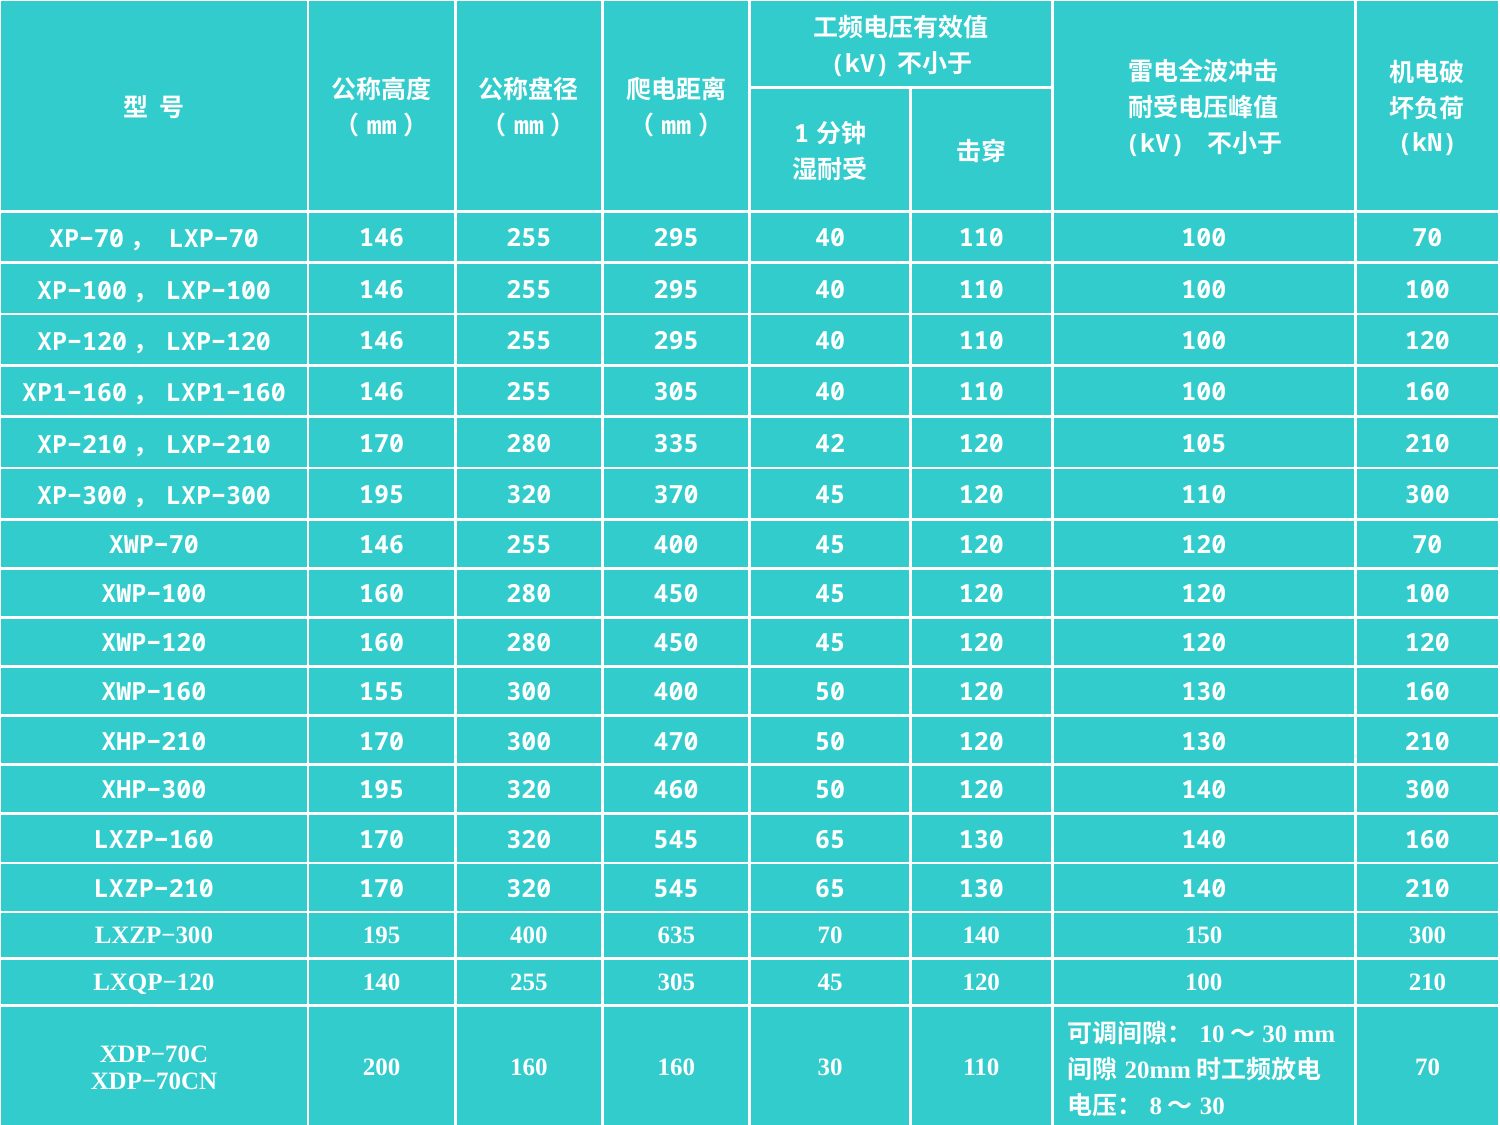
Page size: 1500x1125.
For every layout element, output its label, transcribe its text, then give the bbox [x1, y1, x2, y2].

table_cell 170 [309, 717, 454, 763]
table_cell 120 [912, 418, 1051, 467]
table_cell 45 [751, 570, 909, 616]
table_cell 400 [604, 521, 748, 567]
table_cell 30 [751, 1007, 909, 1125]
table_cell 146 [309, 264, 454, 313]
table_cell LXQP−120 [1, 960, 307, 1004]
table_cell 195 [309, 766, 454, 812]
table_cell 146 [309, 521, 454, 567]
table_cell 110 [912, 213, 1051, 261]
table_cell 255 [457, 264, 601, 313]
table_cell 100 [1054, 315, 1354, 364]
table_cell 300 [1357, 766, 1498, 812]
table_cell 100 [1357, 264, 1498, 313]
table_cell 可调间隙：10～30 mm 间隙20mm时工频放电电压：8～30 [1054, 1007, 1354, 1125]
table_cell 255 [457, 367, 601, 415]
table_cell 100 [1054, 367, 1354, 415]
table_cell 105 [1054, 418, 1354, 467]
table_cell 295 [604, 315, 748, 364]
table_cell 50 [751, 668, 909, 714]
table_cell 45 [751, 619, 909, 665]
table_cell 146 [309, 367, 454, 415]
table_cell 160 [309, 570, 454, 616]
table_cell 50 [751, 766, 909, 812]
table_header 爬电距离 （mm） [604, 1, 748, 210]
table_cell 210 [1357, 717, 1498, 763]
table_header 机电破 坏负荷 (kN) [1357, 1, 1498, 210]
table_cell 170 [309, 418, 454, 467]
table_cell 120 [912, 960, 1051, 1004]
table_header 公称高度 （mm） [309, 1, 454, 210]
table_cell XP−100，LXP−100 [1, 264, 307, 313]
table_header 型 号 [1, 1, 307, 210]
table_cell 545 [604, 815, 748, 862]
table_cell 195 [309, 469, 454, 518]
table_cell XDP−70C XDP−70CN [1, 1007, 307, 1125]
table_cell 1分钟 湿耐受 [751, 89, 909, 210]
table_cell 320 [457, 864, 601, 911]
table_cell 146 [309, 213, 454, 261]
table_header 雷电全波冲击 耐受电压峰值 (kV) 不小于 [1054, 1, 1354, 210]
table_cell XWP−100 [1, 570, 307, 616]
table_cell 70 [1357, 521, 1498, 567]
table_cell 120 [912, 717, 1051, 763]
table_cell 110 [912, 1007, 1051, 1125]
table_cell 305 [604, 367, 748, 415]
table_cell 210 [1357, 418, 1498, 467]
table_cell 110 [1054, 469, 1354, 518]
table_cell LXZP−160 [1, 815, 307, 862]
table_cell 370 [604, 469, 748, 518]
table_cell 255 [457, 521, 601, 567]
table_cell 295 [604, 213, 748, 261]
table_cell XWP−160 [1, 668, 307, 714]
table_cell 170 [309, 815, 454, 862]
table_cell XP−300，LXP−300 [1, 469, 307, 518]
table_cell 120 [1357, 619, 1498, 665]
table_cell 300 [457, 668, 601, 714]
table_cell 320 [457, 815, 601, 862]
table_cell XWP−120 [1, 619, 307, 665]
table_cell 210 [1357, 864, 1498, 911]
table_cell LXZP−210 [1, 864, 307, 911]
table_cell 50 [751, 717, 909, 763]
table_cell 100 [1054, 264, 1354, 313]
table_cell 击穿 [912, 89, 1051, 210]
table_cell 155 [309, 668, 454, 714]
table_cell 40 [751, 367, 909, 415]
table_cell 120 [912, 570, 1051, 616]
table_cell 120 [1054, 521, 1354, 567]
table_cell 70 [1357, 213, 1498, 261]
table_cell 160 [1357, 815, 1498, 862]
table_cell XP−120，LXP−120 [1, 315, 307, 364]
table_cell 45 [751, 521, 909, 567]
table_cell XHP−300 [1, 766, 307, 812]
table_cell 100 [1054, 960, 1354, 1004]
table_cell 280 [457, 570, 601, 616]
table_cell LXZP−300 [1, 913, 307, 957]
table_cell 160 [457, 1007, 601, 1125]
table_cell 140 [1054, 864, 1354, 911]
table_cell 160 [1357, 367, 1498, 415]
table_cell 635 [604, 913, 748, 957]
table_cell XP1−160，LXP1−160 [1, 367, 307, 415]
table_cell 160 [309, 619, 454, 665]
table_cell 140 [1054, 766, 1354, 812]
table_cell 160 [1357, 668, 1498, 714]
table_cell 40 [751, 315, 909, 364]
table_cell 140 [1054, 815, 1354, 862]
table_cell 140 [912, 913, 1051, 957]
table_cell 120 [1054, 619, 1354, 665]
table_cell 200 [309, 1007, 454, 1125]
table_cell 305 [604, 960, 748, 1004]
table_cell 120 [912, 668, 1051, 714]
table_cell 280 [457, 619, 601, 665]
table_cell 300 [1357, 913, 1498, 957]
table_cell 255 [457, 960, 601, 1004]
table_cell 40 [751, 213, 909, 261]
table_cell 120 [912, 766, 1051, 812]
table_cell 335 [604, 418, 748, 467]
table_cell 450 [604, 570, 748, 616]
table_cell 160 [604, 1007, 748, 1125]
table_cell 400 [457, 913, 601, 957]
table_cell 470 [604, 717, 748, 763]
table_cell 146 [309, 315, 454, 364]
table_cell 320 [457, 766, 601, 812]
table_cell XHP−210 [1, 717, 307, 763]
table_cell 40 [751, 264, 909, 313]
table_header 工频电压有效值 (kV)不小于 [751, 1, 1051, 86]
table_cell 295 [604, 264, 748, 313]
table_cell 170 [309, 864, 454, 911]
table_cell XP−70， LXP−70 [1, 213, 307, 261]
table_cell 45 [751, 960, 909, 1004]
table_cell XP−210，LXP−210 [1, 418, 307, 467]
table_cell 130 [1054, 668, 1354, 714]
table_cell 120 [1054, 570, 1354, 616]
table_cell 120 [912, 521, 1051, 567]
table_cell 450 [604, 619, 748, 665]
table_cell 280 [457, 418, 601, 467]
table_cell 400 [604, 668, 748, 714]
table_cell 130 [912, 864, 1051, 911]
table_cell 70 [751, 913, 909, 957]
table_cell 120 [912, 469, 1051, 518]
table_cell 130 [912, 815, 1051, 862]
table_cell 110 [912, 264, 1051, 313]
table_cell 120 [1357, 315, 1498, 364]
table_cell 300 [1357, 469, 1498, 518]
table_cell 45 [751, 469, 909, 518]
table_cell 195 [309, 913, 454, 957]
table_cell 255 [457, 315, 601, 364]
table_cell 110 [912, 315, 1051, 364]
table_cell 65 [751, 864, 909, 911]
table_cell 65 [751, 815, 909, 862]
table_cell 150 [1054, 913, 1354, 957]
table_cell 210 [1357, 960, 1498, 1004]
table_cell 300 [457, 717, 601, 763]
table_cell 320 [457, 469, 601, 518]
table_cell XWP−70 [1, 521, 307, 567]
table_header 公称盘径 （mm） [457, 1, 601, 210]
table_cell 130 [1054, 717, 1354, 763]
table_cell 70 [1357, 1007, 1498, 1125]
table_cell 42 [751, 418, 909, 467]
table_cell 100 [1054, 213, 1354, 261]
table_cell 460 [604, 766, 748, 812]
table_cell 100 [1357, 570, 1498, 616]
table_cell 120 [912, 619, 1051, 665]
table_cell 110 [912, 367, 1051, 415]
table_cell 255 [457, 213, 601, 261]
table_cell 545 [604, 864, 748, 911]
table_cell 140 [309, 960, 454, 1004]
